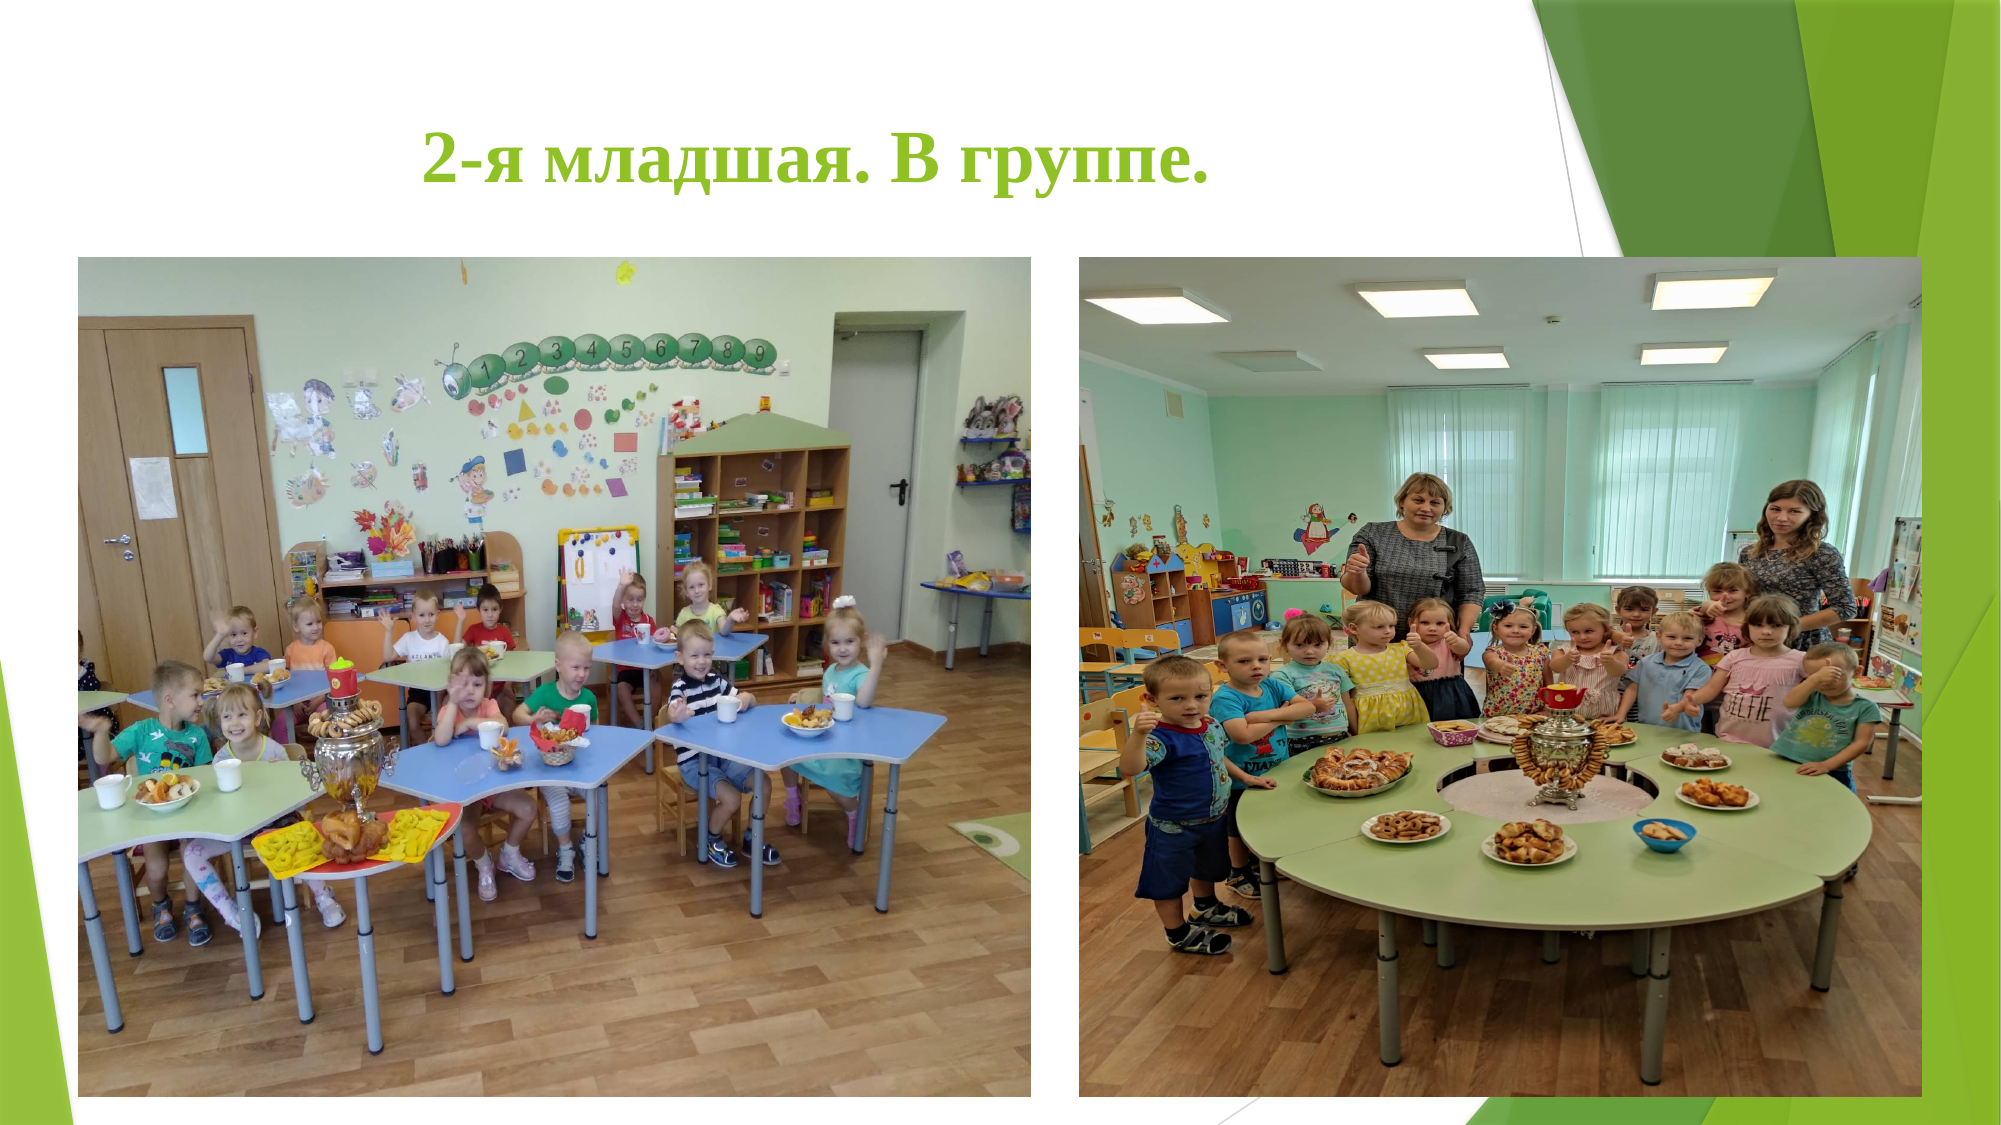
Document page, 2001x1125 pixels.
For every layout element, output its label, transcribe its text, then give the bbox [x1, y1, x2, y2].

picture [1078, 256, 1922, 1098]
title 2-я младшая. В группе. [111, 99, 1522, 317]
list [78, 256, 1031, 1098]
